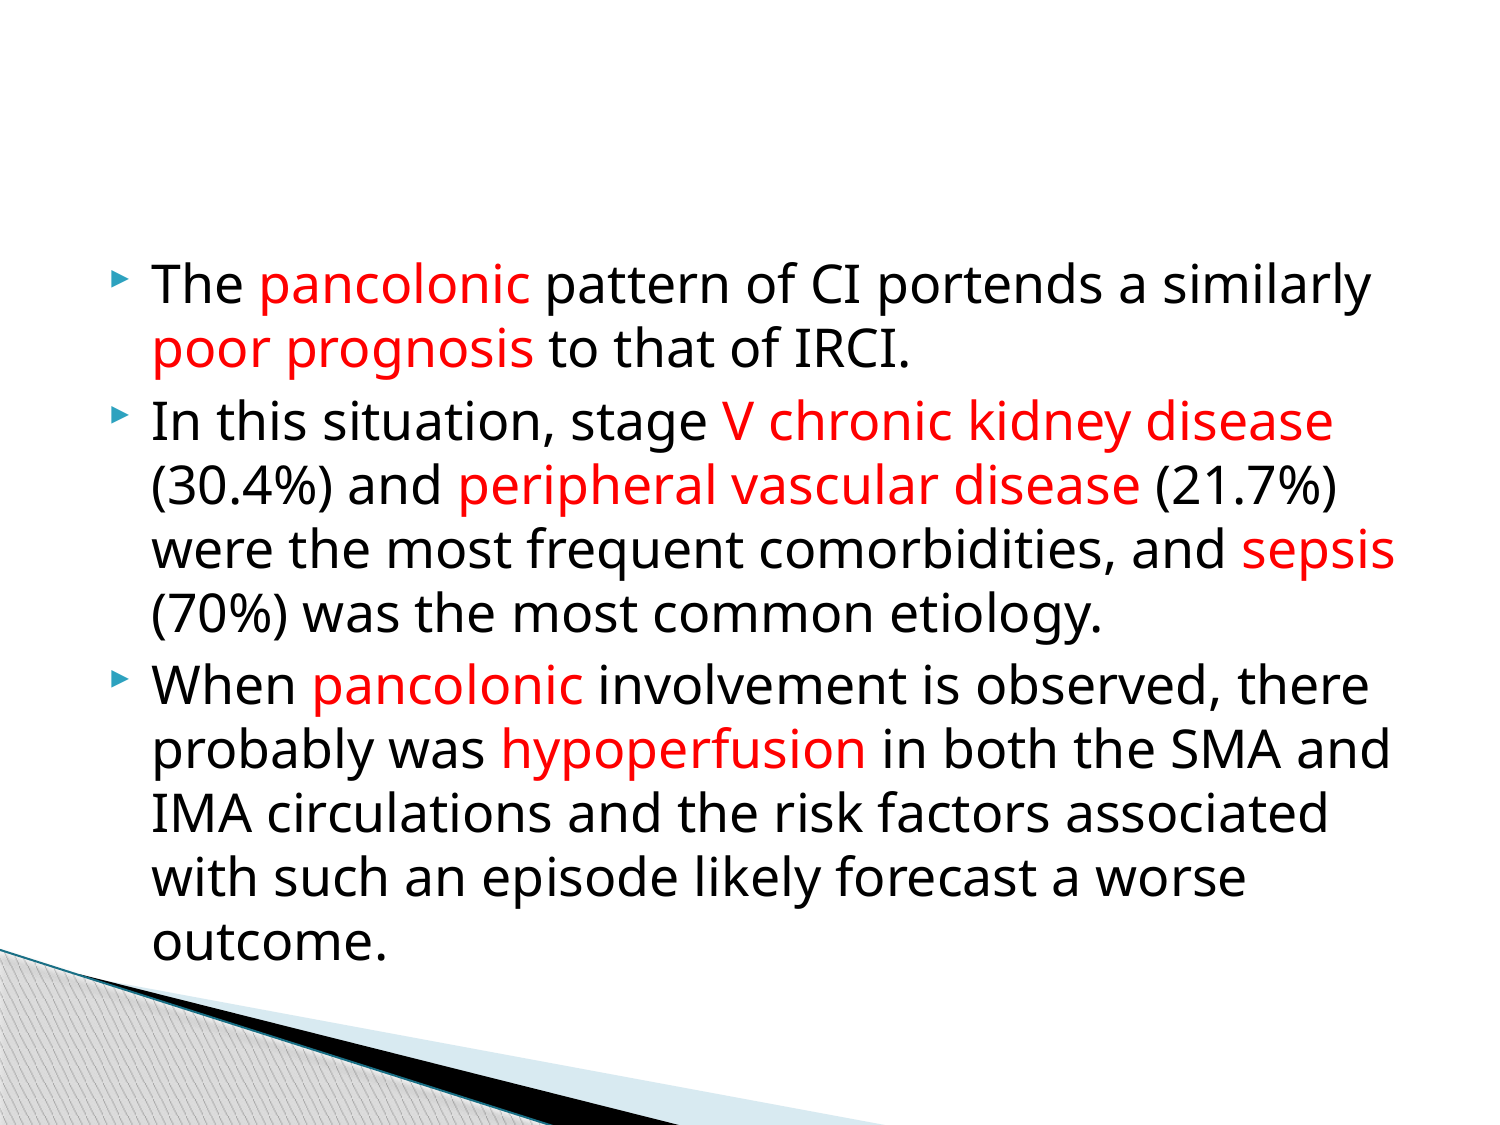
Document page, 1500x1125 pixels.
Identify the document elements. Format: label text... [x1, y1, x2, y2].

list The pancolonic pattern of CI portends a similarly poor prognosis to that of IRCI. In this situation, stage V chronic kidney disease (30.4%) and peripheral vascular disease (21.7%) were the most frequent comorbidities, and sepsis (70%) was the most common etiology. When pancolonic involvement is observed, there probably was hypoperfusion in both the SMA and IMA circulations and the risk factors associated with such an episode likely forecast a worse outcome. [75, 243, 1425, 986]
